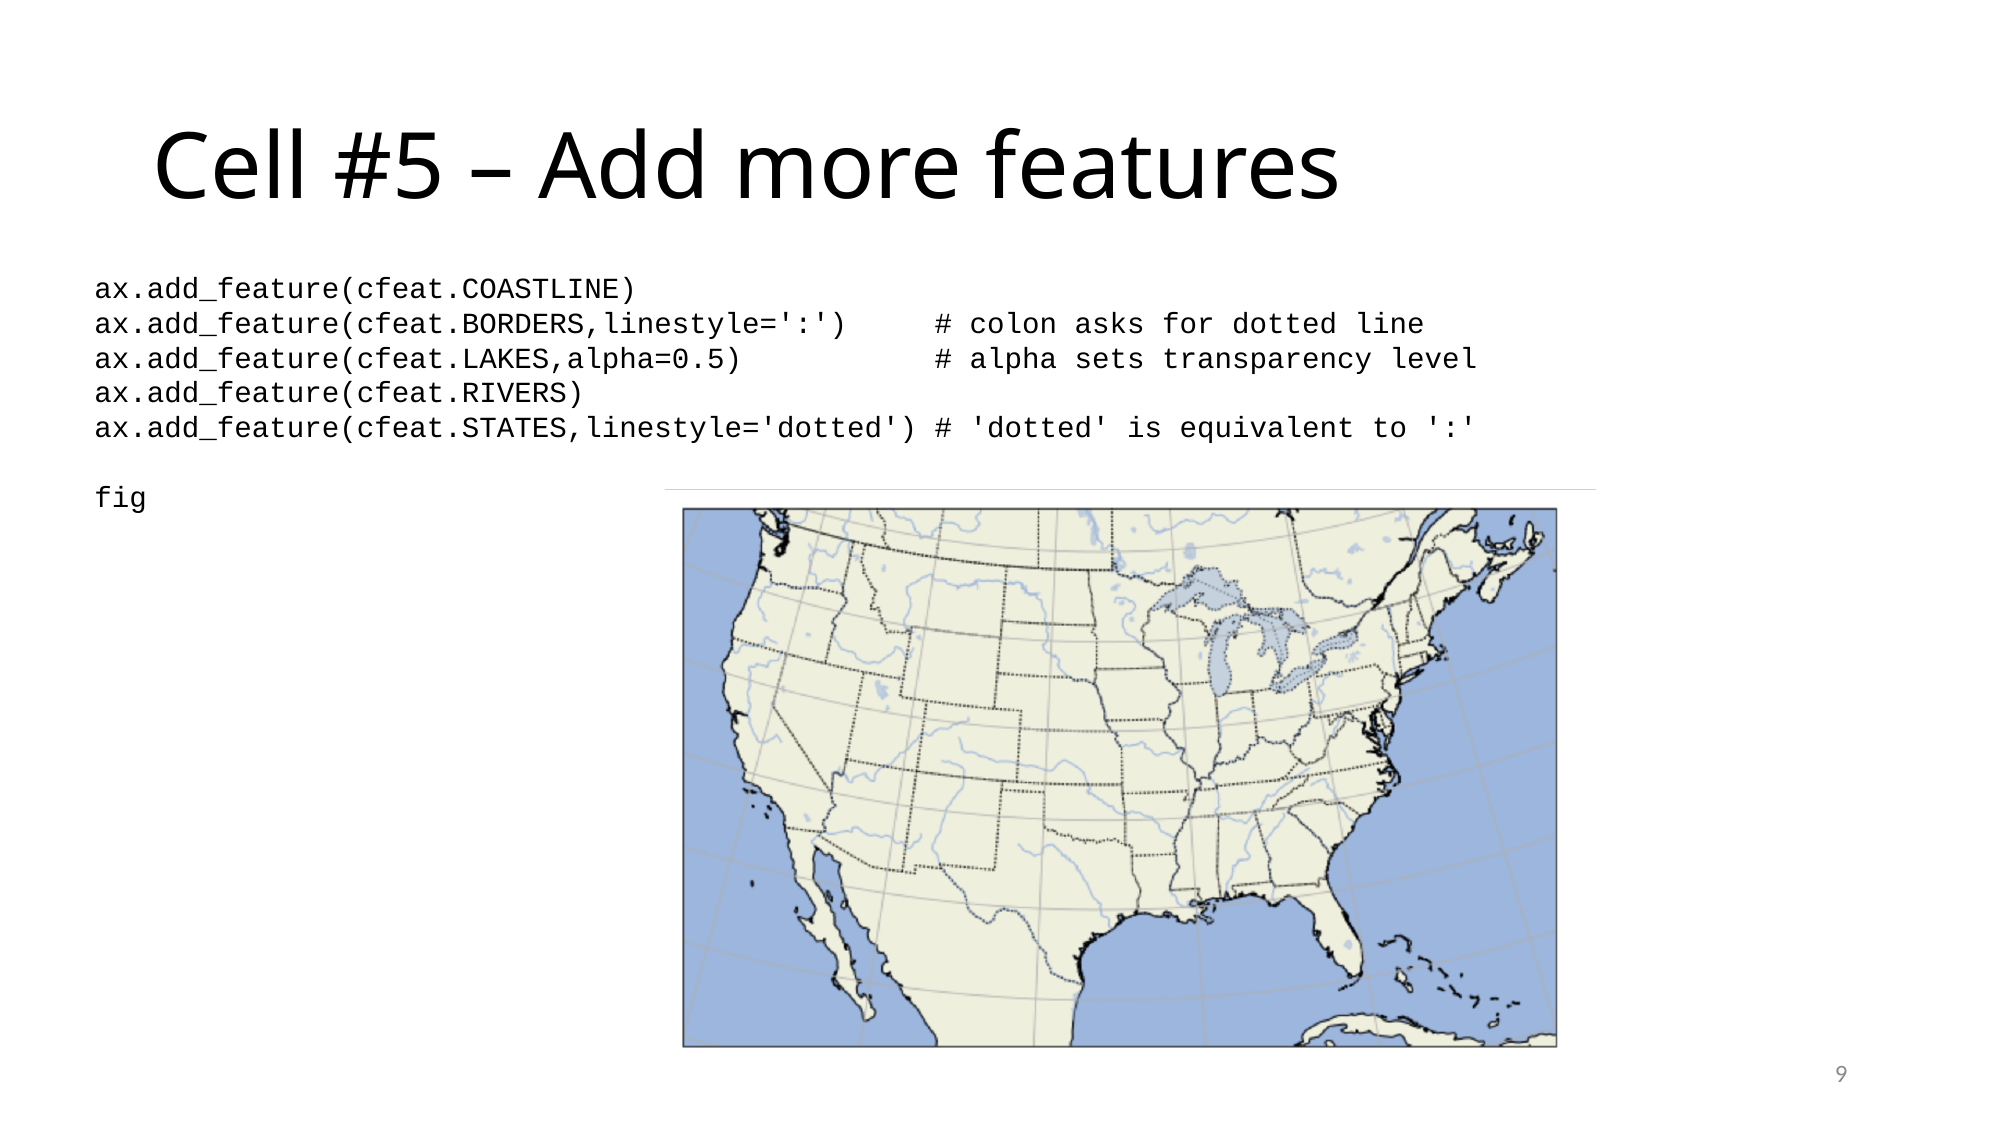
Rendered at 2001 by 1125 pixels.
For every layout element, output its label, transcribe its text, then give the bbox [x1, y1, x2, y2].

slide_number 9 [1412, 1042, 1863, 1103]
picture [654, 489, 1596, 1069]
title Cell #5 – Add more features [137, 59, 1863, 278]
text_box ax.add_feature(cfeat.COASTLINE) ax.add_feature(cfeat.BORDERS,linestyle=':') # colon asks for dotted line ax.add_feature(cfeat.LAKES,alpha=0.5) # alpha sets transparency level ax.add_feature(cfeat.RIVERS) ax.add_feature(cfeat.STATES,linestyle='dotted') # 'dotted' is equivalent to ':' fig [79, 261, 1492, 521]
